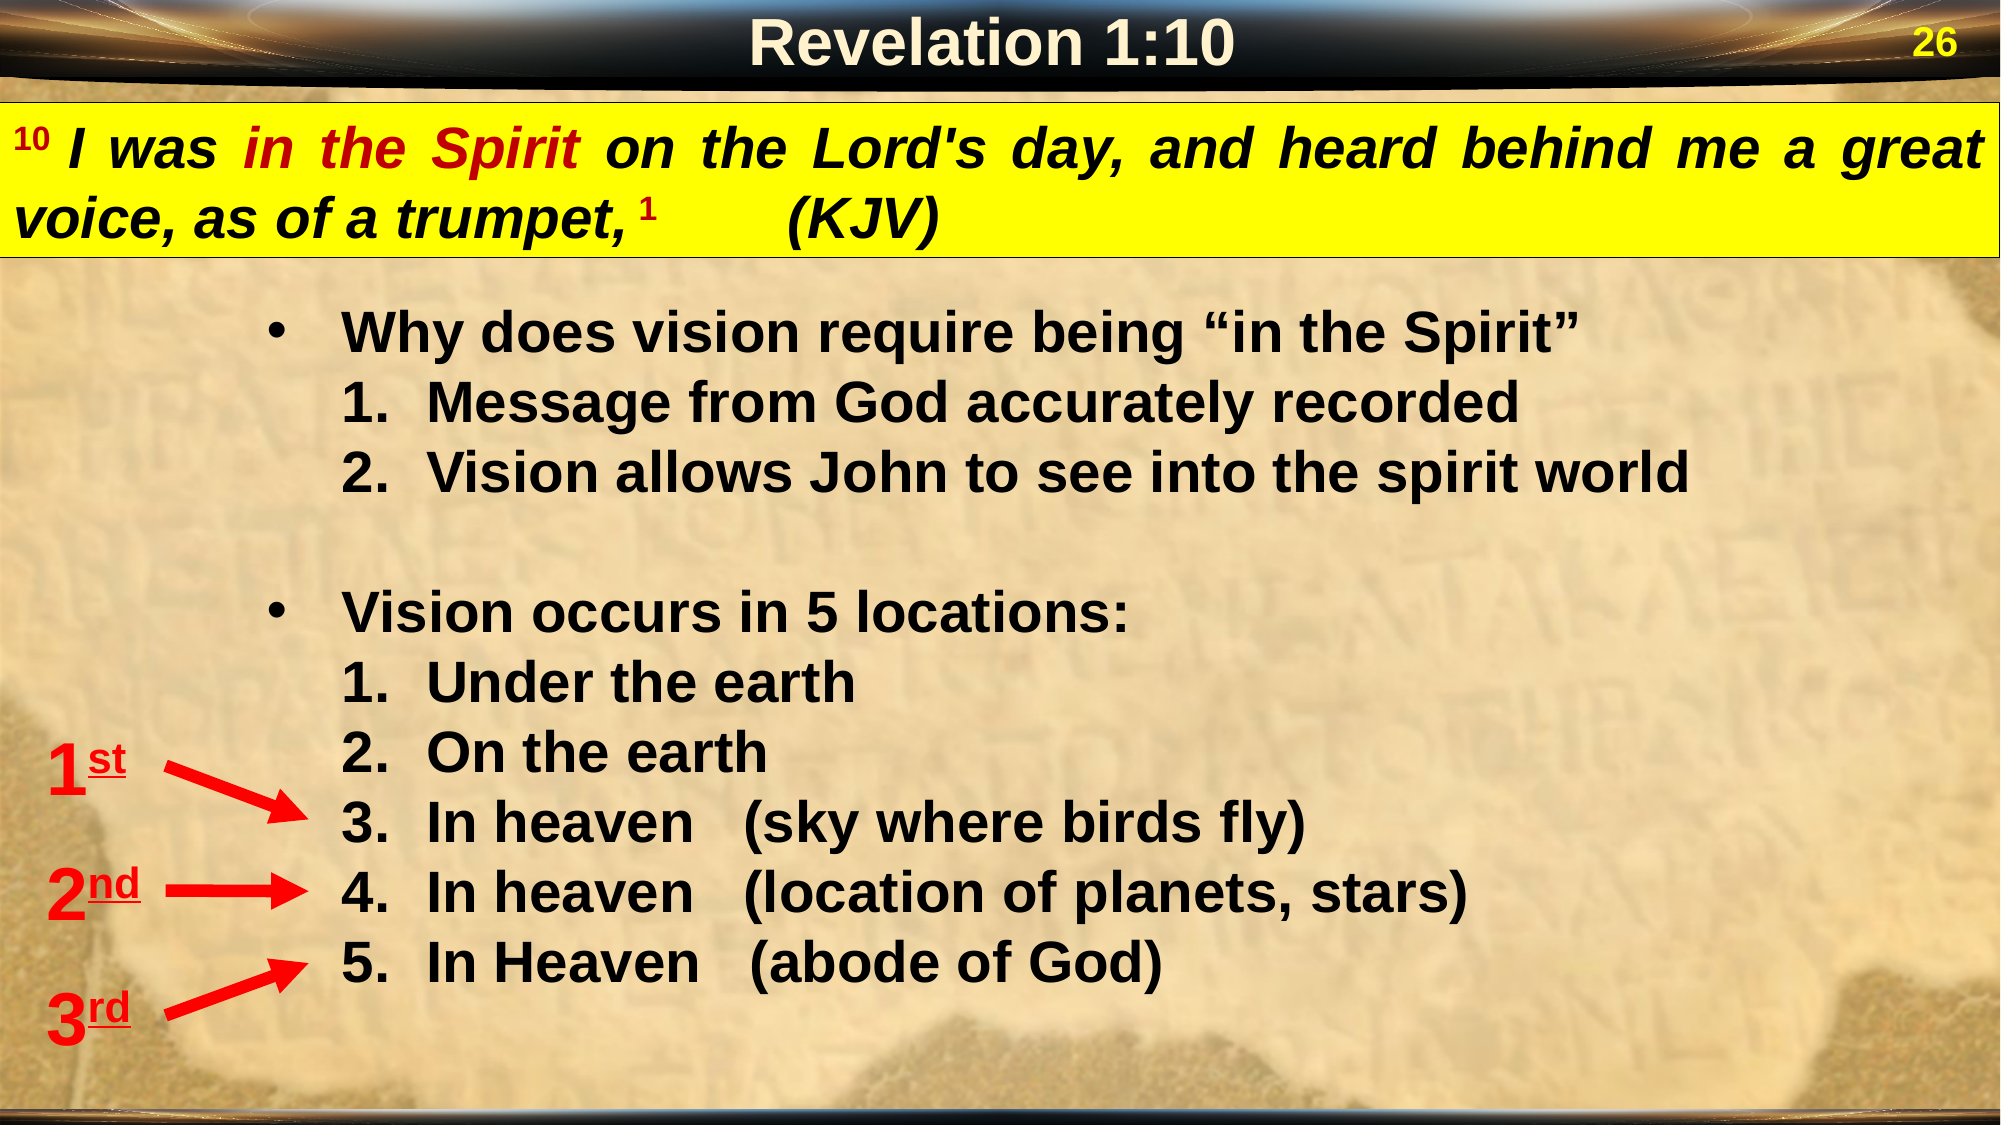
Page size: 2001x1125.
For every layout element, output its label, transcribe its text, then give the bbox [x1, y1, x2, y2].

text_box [31, 838, 309, 945]
text_box Revelation 1:10 [0, 0, 1994, 88]
picture [0, 0, 2001, 1125]
text_box Why does vision require being “in the Spirit” Message from God accurately recorded Vision allows John to see into the spirit world Vision occurs in 5 locations: Under the earth On the earth In heaven (sky where birds fly) In heaven (location of planets, stars) In Heaven (abode of God) [251, 286, 1735, 1002]
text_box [31, 963, 309, 1070]
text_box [31, 713, 309, 820]
text_box 10 I was in the Spirit on the Lord's day, and heard behind me a great voice, as of a trumpet, 1 (KJV) [0, 102, 2000, 258]
